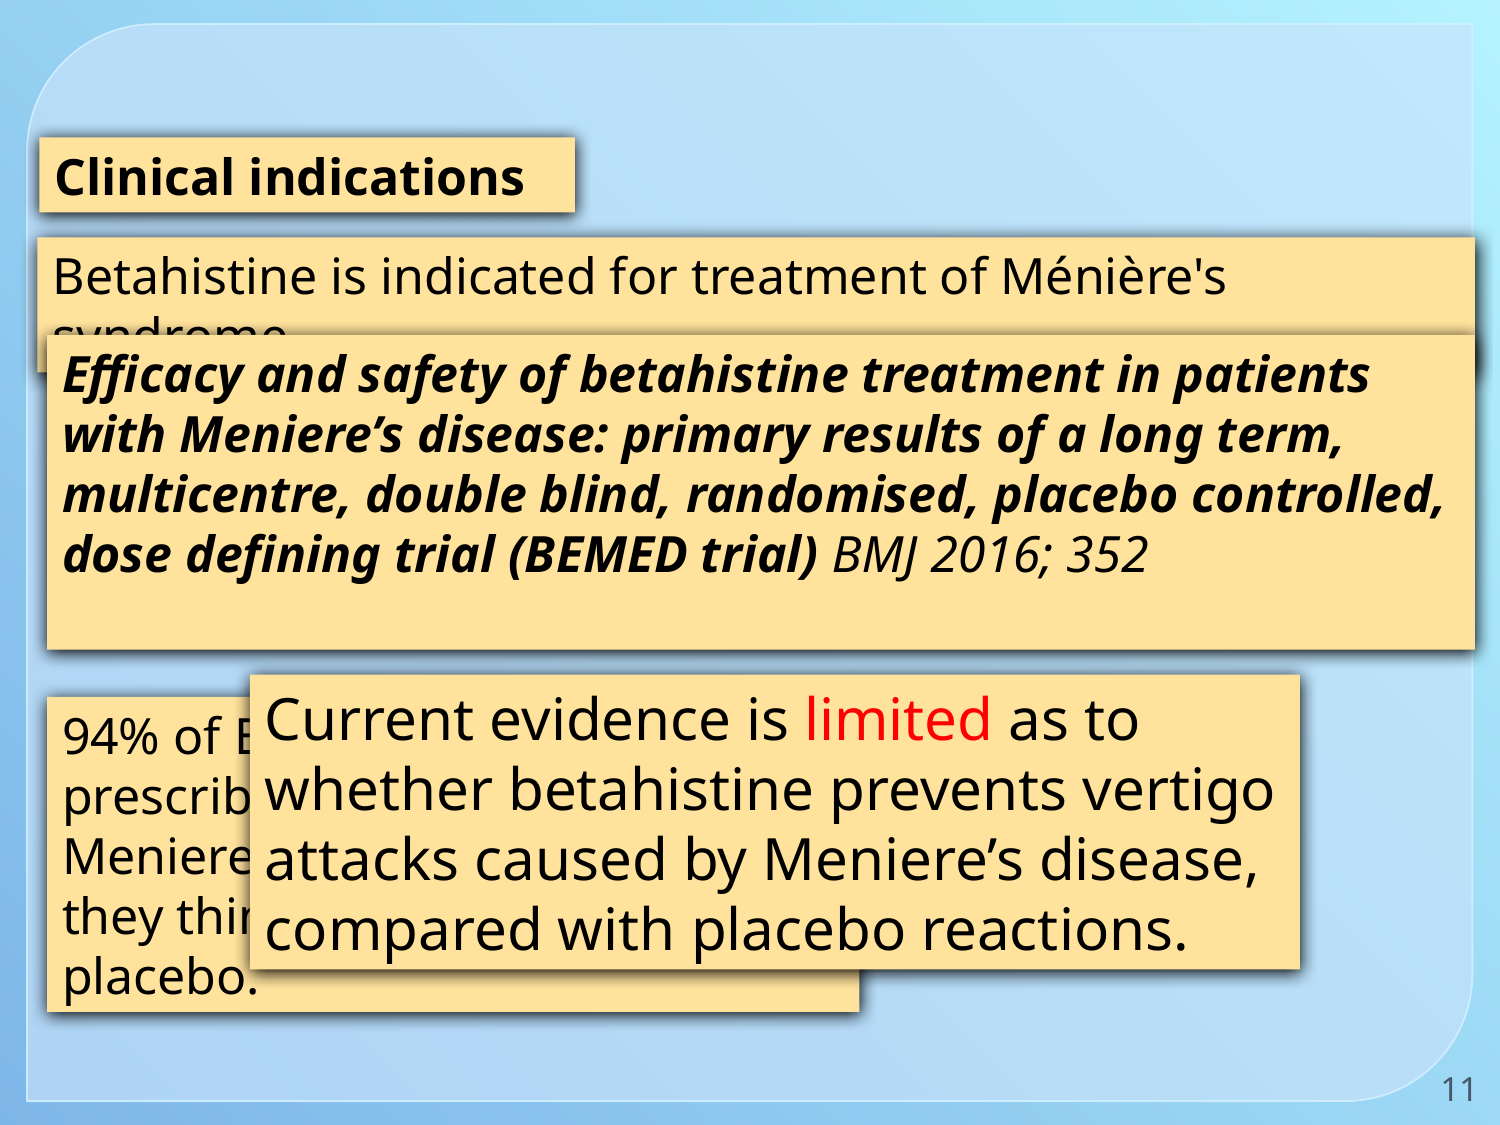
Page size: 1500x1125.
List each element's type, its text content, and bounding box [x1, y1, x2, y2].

text_box Clinical indications [39, 137, 575, 213]
text_box Current evidence is limited as to whether betahistine prevents vertigo attacks caused by Meniere’s disease, compared with placebo reactions. [249, 674, 1300, 970]
text_box Betahistine is indicated for treatment of Ménière's syndrome. [37, 237, 1475, 333]
slide_number ‹#› [1417, 1068, 1494, 1114]
text_box 94% of ENT surgeons in Britain prescribe betahistine for Meniere’ disease, while in USA they think it is no better than a placebo. [47, 696, 860, 1012]
text_box Efficacy and safety of betahistine treatment in patients with Meniere’s disease: primary results of a long term, multicentre, double blind, randomised, placebo controlled, dose defining trial (BEMED trial) BMJ 2016; 352 [47, 334, 1475, 650]
